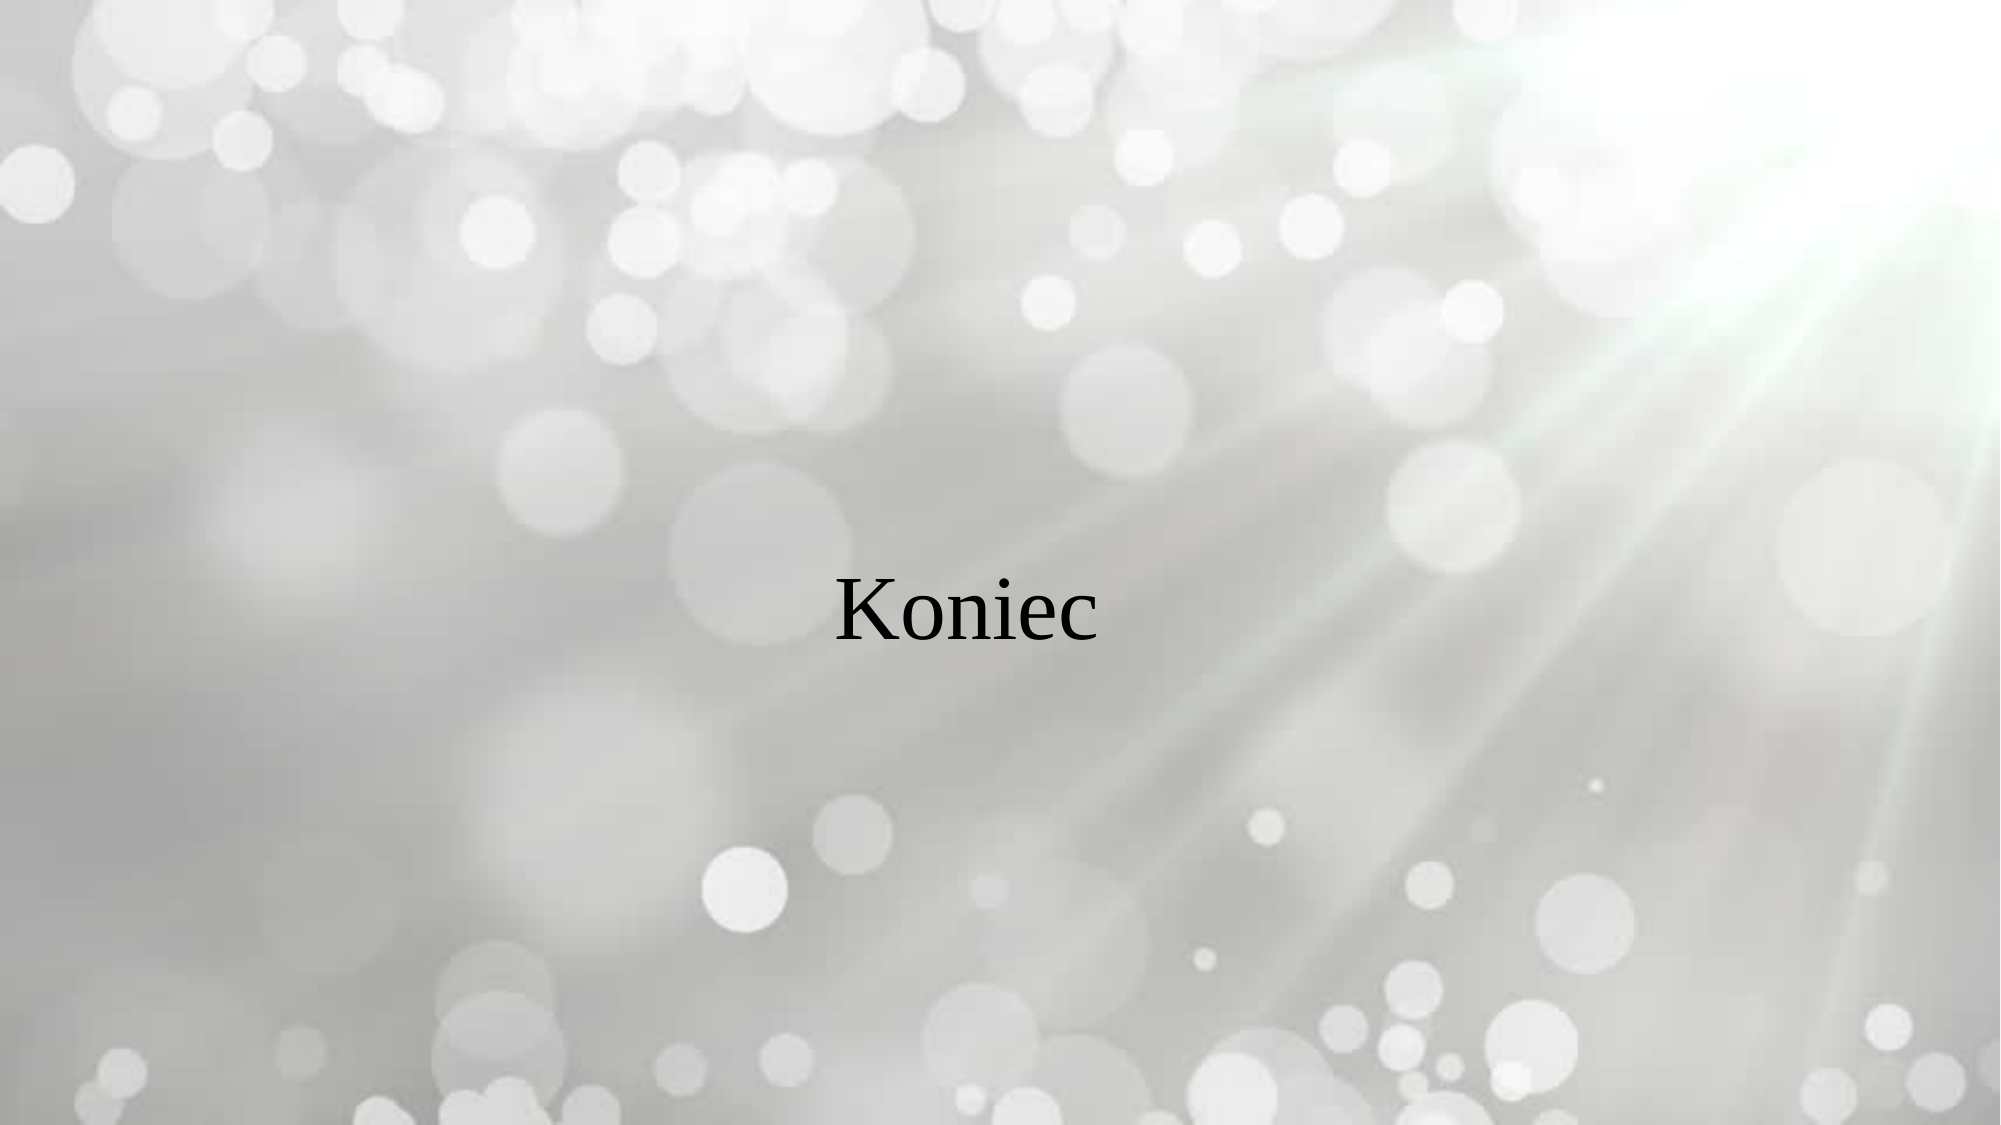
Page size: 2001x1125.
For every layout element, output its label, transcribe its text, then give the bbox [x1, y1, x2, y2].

title Koniec [116, 501, 1841, 719]
picture [0, 0, 2001, 1125]
